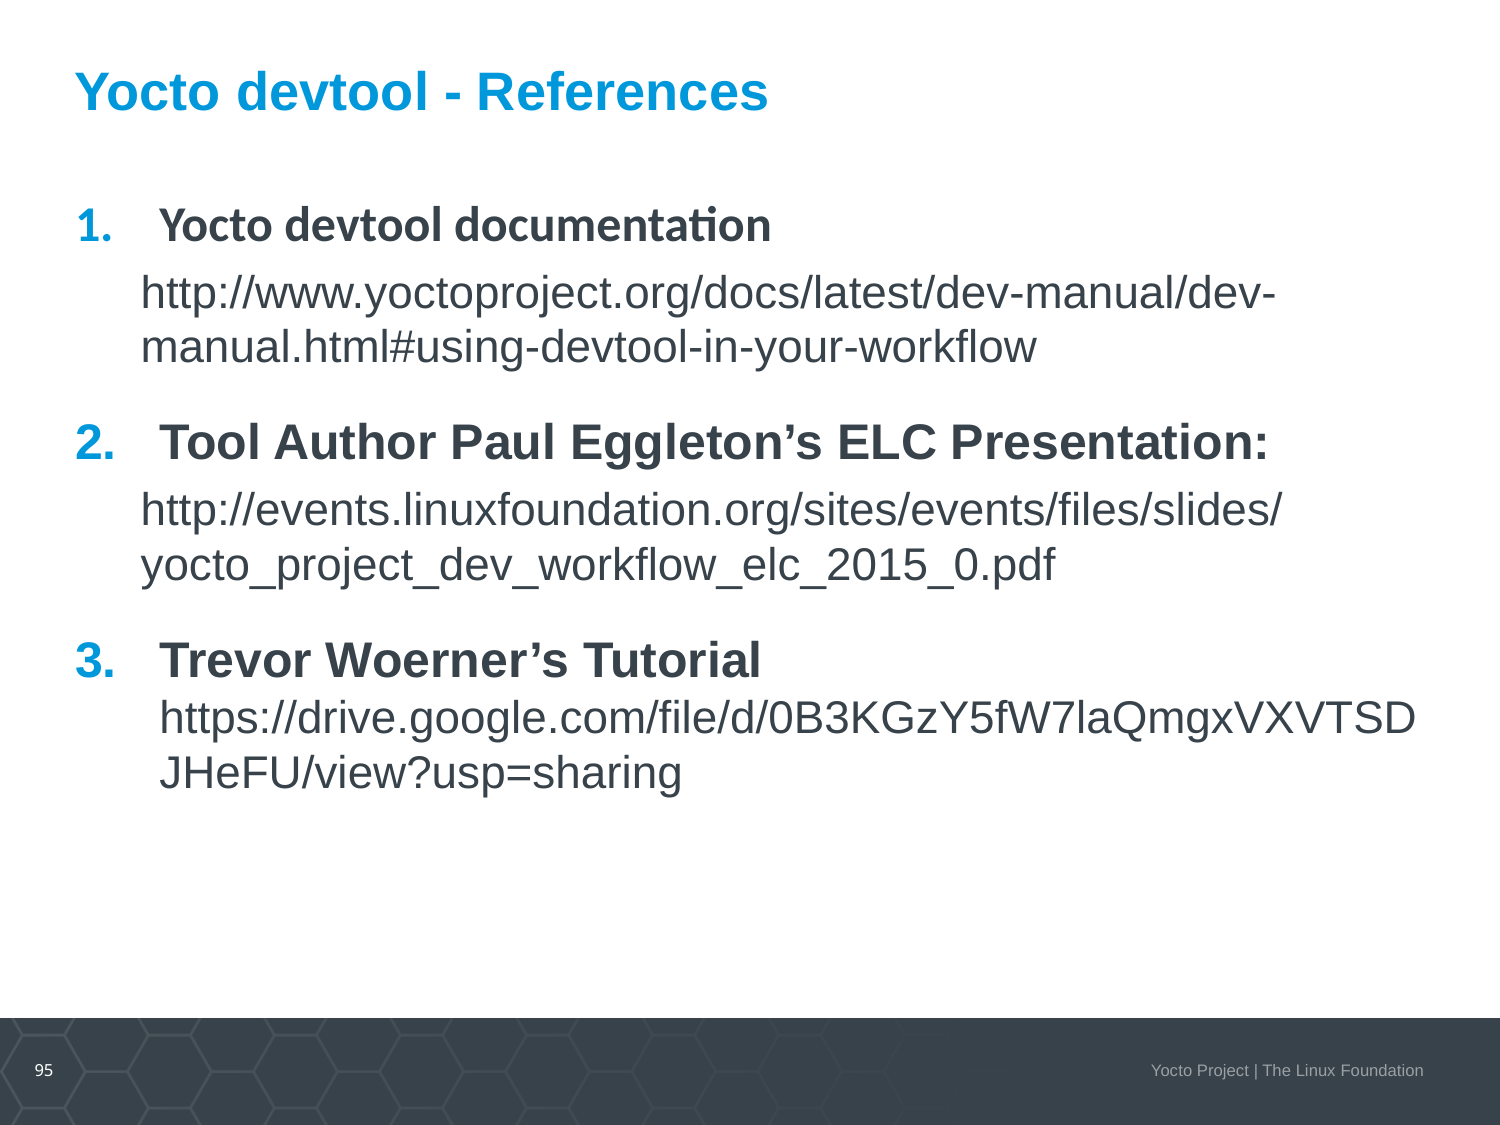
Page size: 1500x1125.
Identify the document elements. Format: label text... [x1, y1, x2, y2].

picture [0, 0, 1500, 1125]
list Yocto devtool documentation http://www.yoctoproject.org/docs/latest/dev-manual/dev-manual.html#using-devtool-in-your-workflow Tool Author Paul Eggleton’s ELC Presentation: http://events.linuxfoundation.org/sites/events/files/slides/yocto_project_dev_workflow_elc_2015_0.pdf Trevor Woerner’s Tutorial https://drive.google.com/file/d/0B3KGzY5fW7laQmgxVXVTSDJHeFU/view?usp=sharing [75, 191, 1425, 935]
title Yocto devtool - References [74, 67, 1425, 213]
